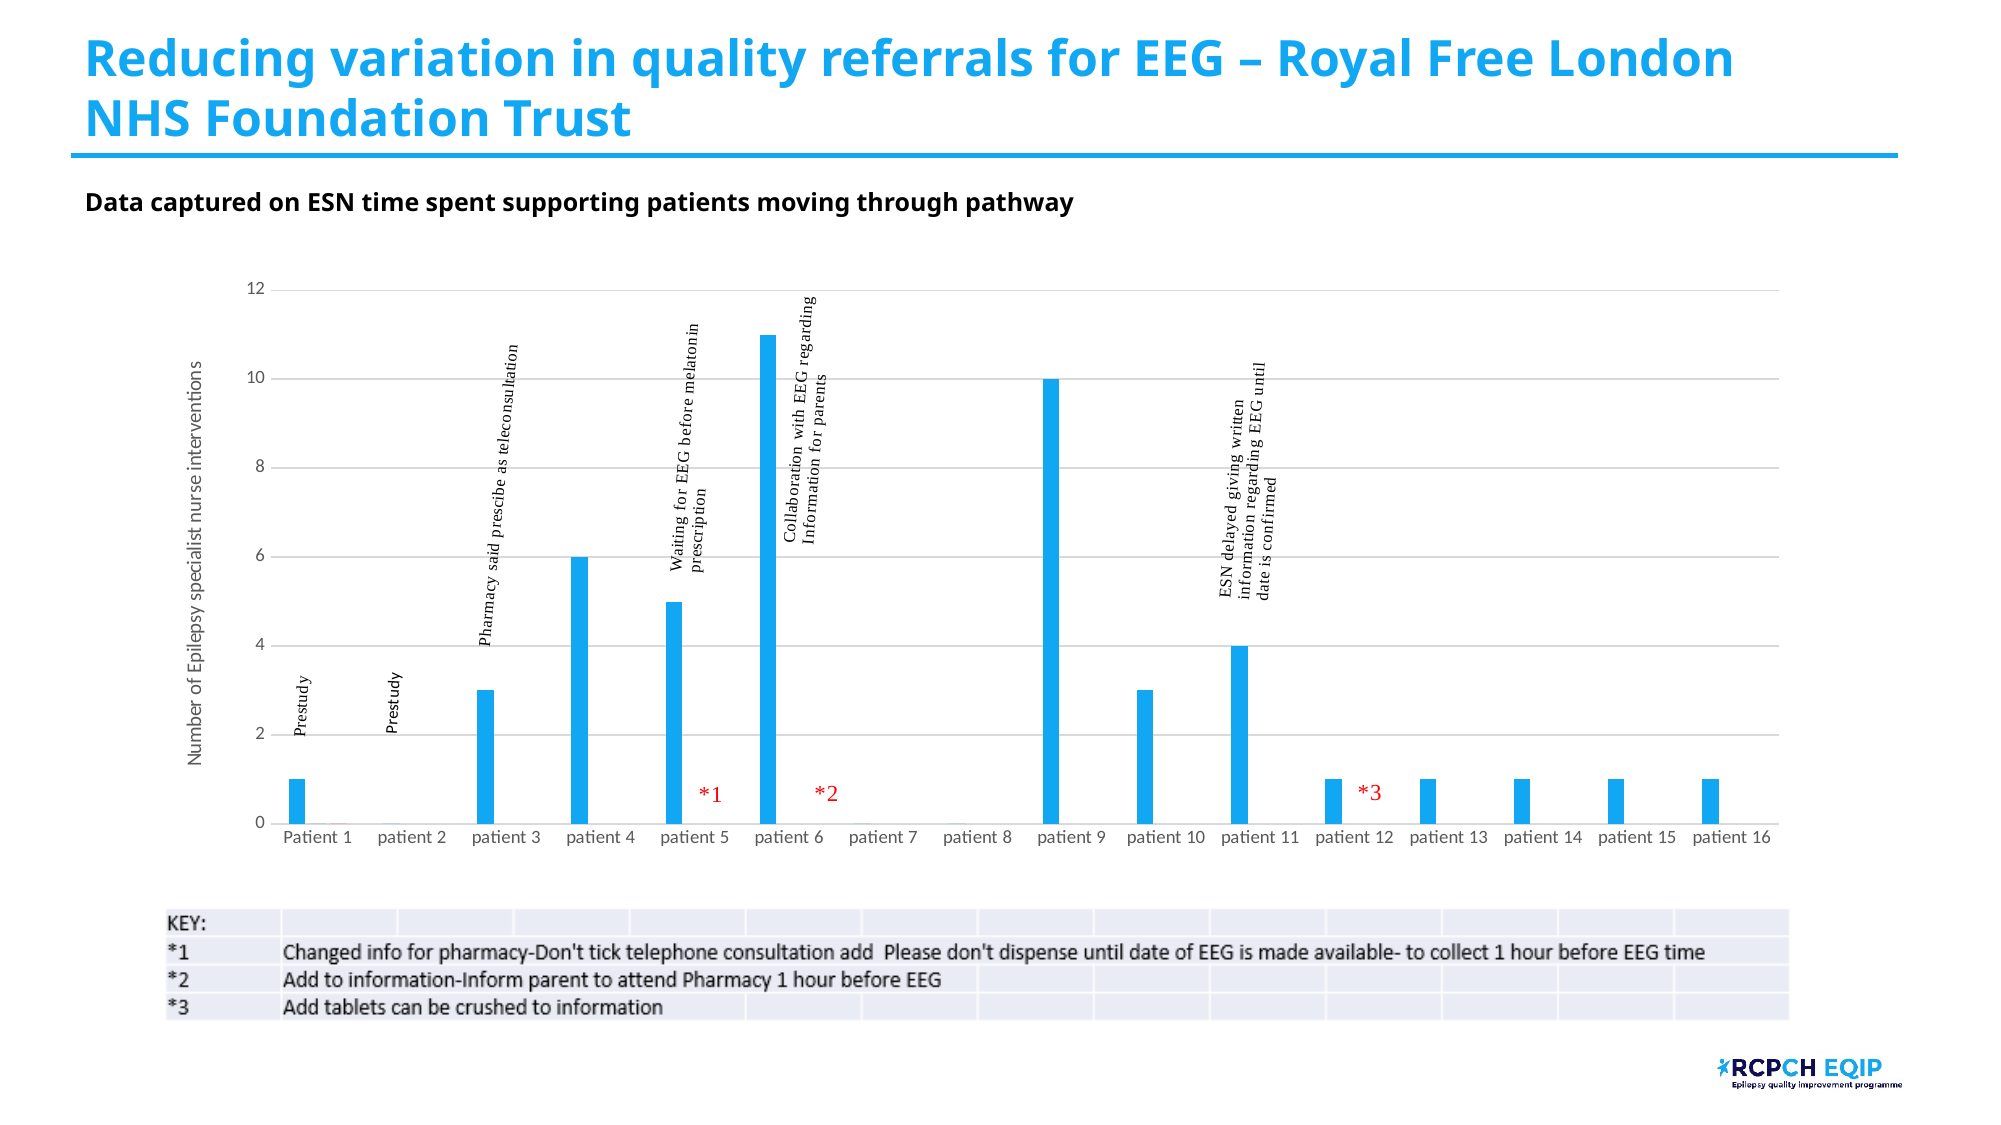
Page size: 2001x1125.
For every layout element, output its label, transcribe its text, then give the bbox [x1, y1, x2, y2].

title Reducing variation in quality referrals for EEG – Royal Free London NHS Foundation Trust [69, 0, 1870, 174]
chart [159, 250, 1863, 926]
picture [1706, 1050, 1945, 1095]
picture [119, 888, 1823, 1031]
list Data captured on ESN time spent supporting patients moving through pathway [69, 164, 1495, 246]
